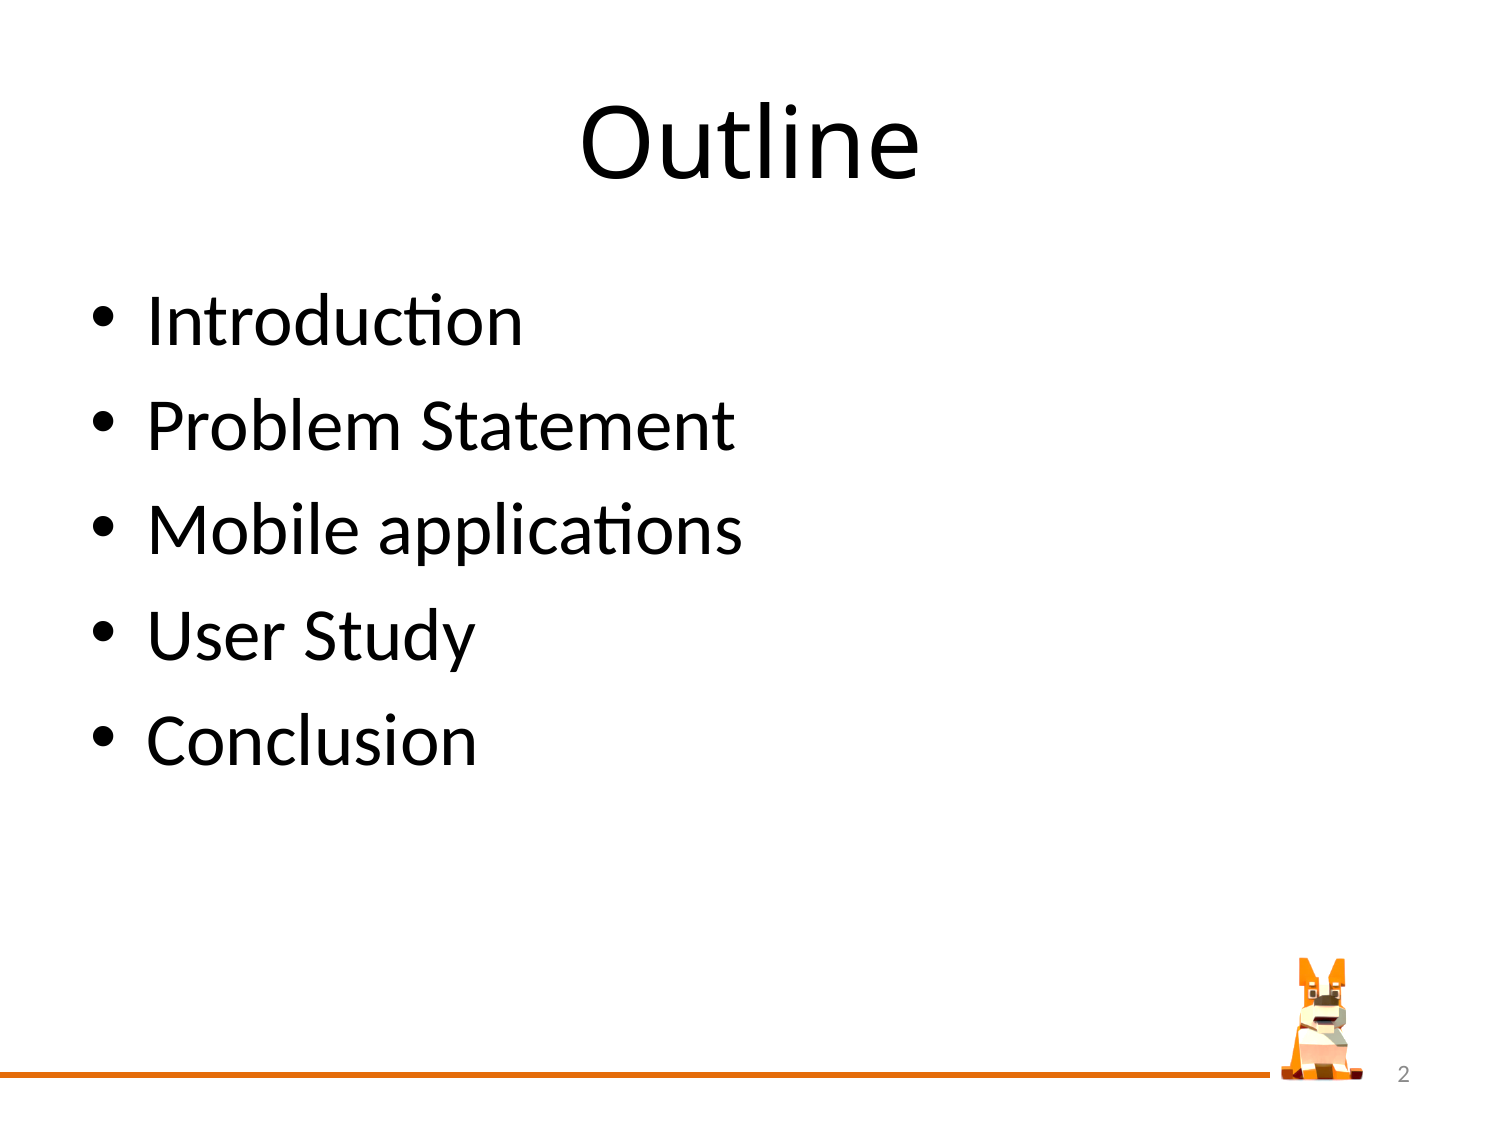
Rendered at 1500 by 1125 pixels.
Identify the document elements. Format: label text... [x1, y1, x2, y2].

picture [1274, 944, 1370, 1088]
list Introduction Problem Statement Mobile applications User Study Conclusion [75, 262, 1425, 1005]
title Outline [75, 45, 1425, 233]
slide_number 2 [1074, 1042, 1425, 1103]
